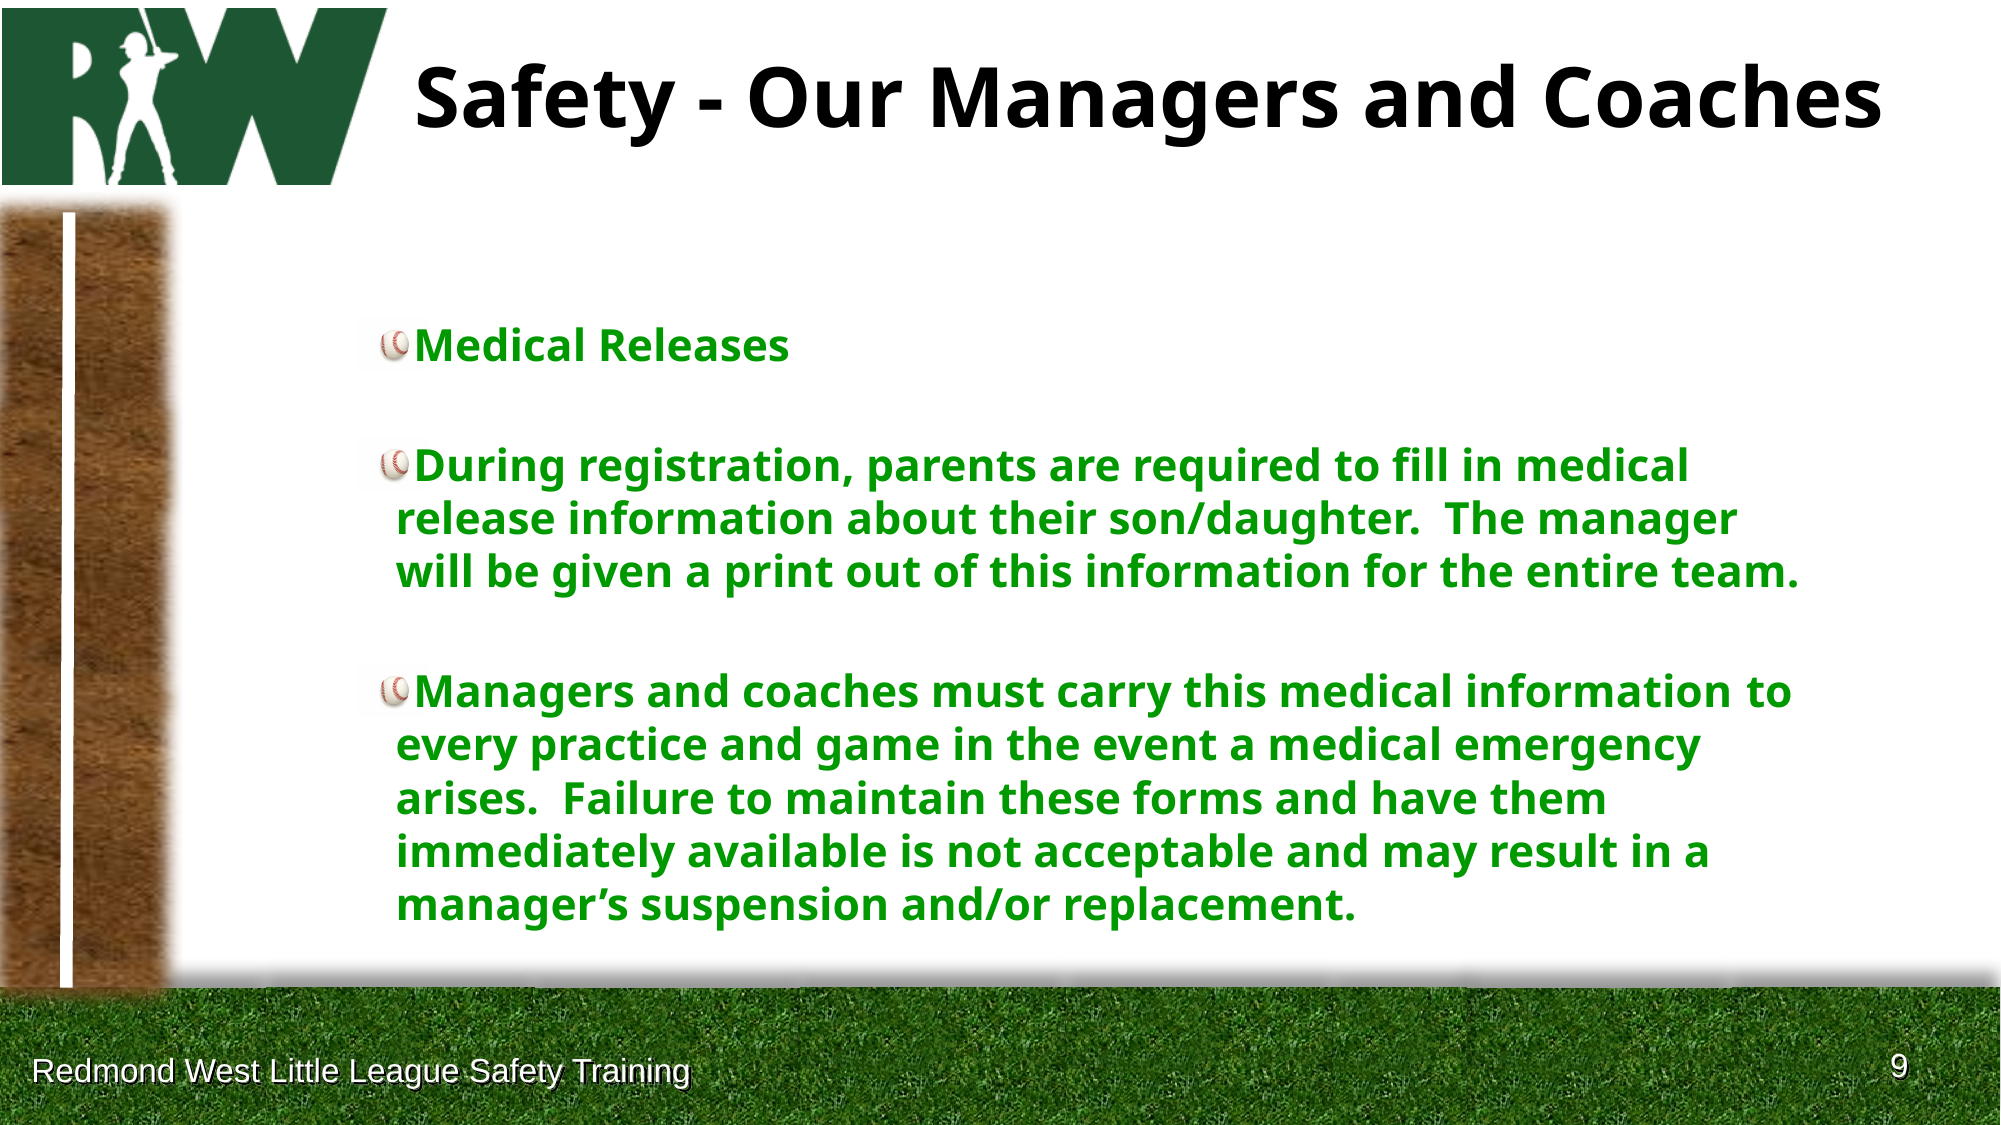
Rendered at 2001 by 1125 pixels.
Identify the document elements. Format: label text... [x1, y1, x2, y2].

picture [356, 317, 410, 371]
picture [2, 8, 388, 185]
picture [0, 219, 2000, 1125]
picture [356, 436, 410, 491]
picture [356, 663, 410, 717]
list Medical Releases During registration, parents are required to fill in medical release information about their son/daughter. The manager will be given a print out of this information for the entire team. Managers and coaches must carry this medical information to every practice and game in the event a medical emergency arises. Failure to maintain these forms and have them immediately available is not acceptable and may result in a manager’s suspension and/or replacement. [324, 249, 1826, 938]
title Safety - Our Managers and Coaches [399, 0, 2000, 188]
picture [2, 219, 62, 986]
